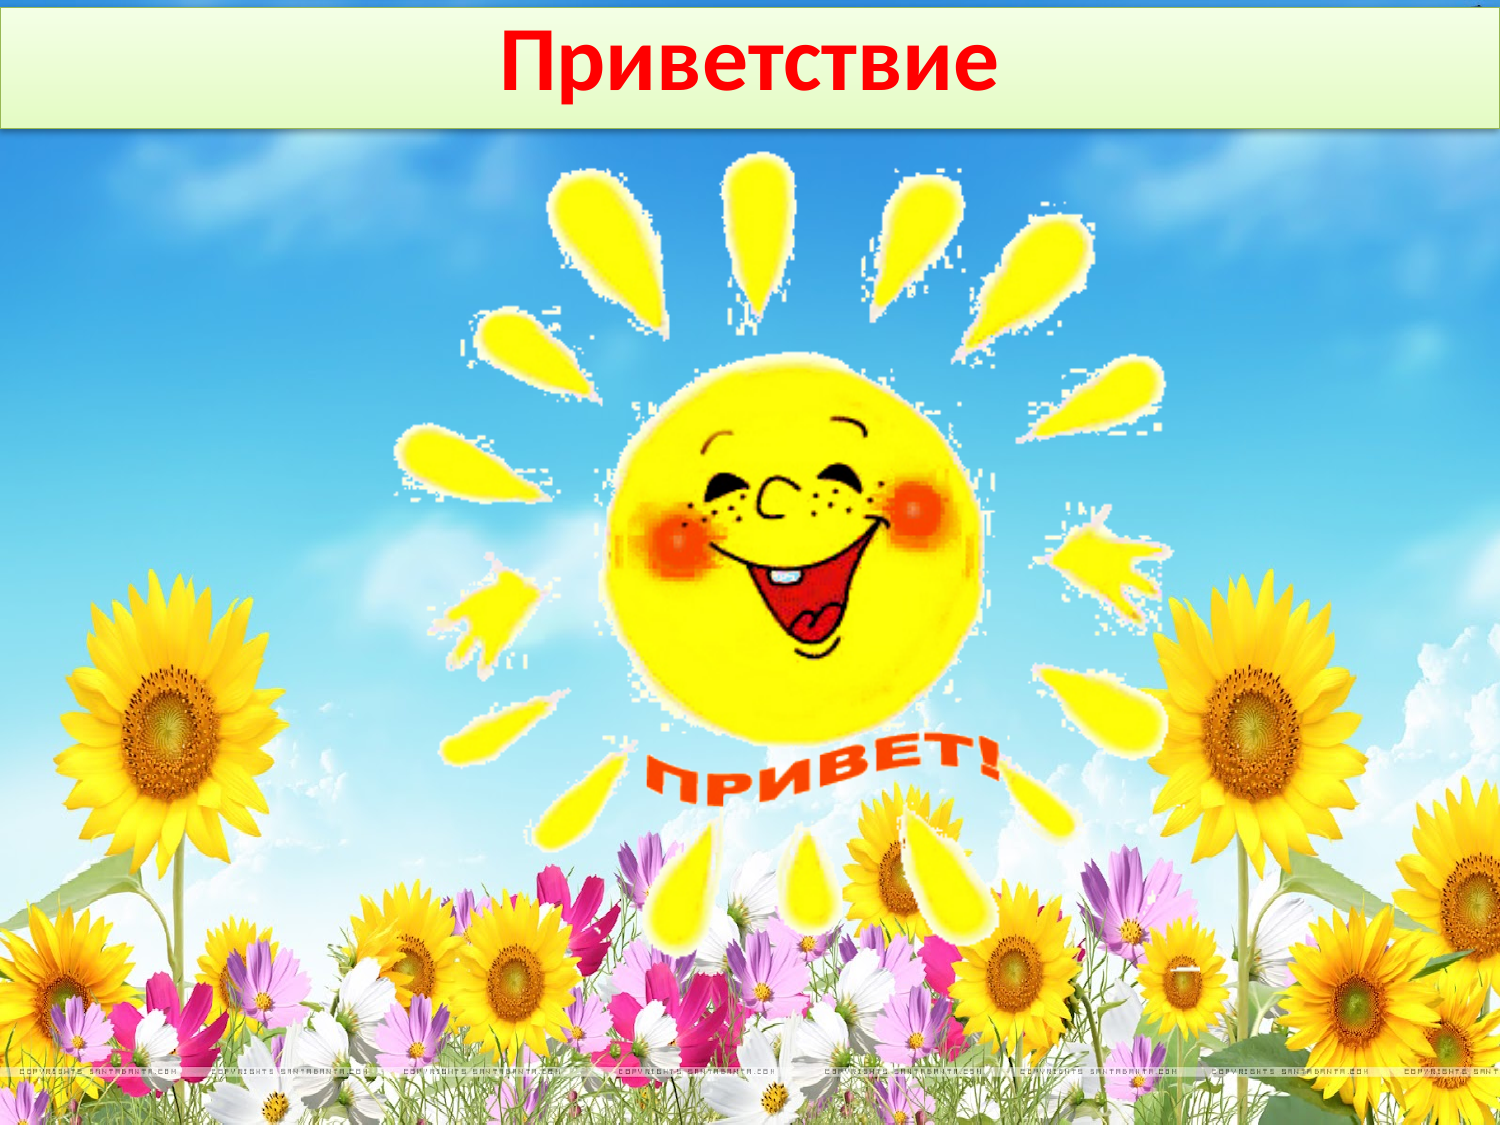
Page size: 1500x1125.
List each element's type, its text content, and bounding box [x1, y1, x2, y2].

picture [0, 129, 1500, 1125]
picture [0, 0, 1500, 7]
title Приветствие [0, 7, 1500, 129]
